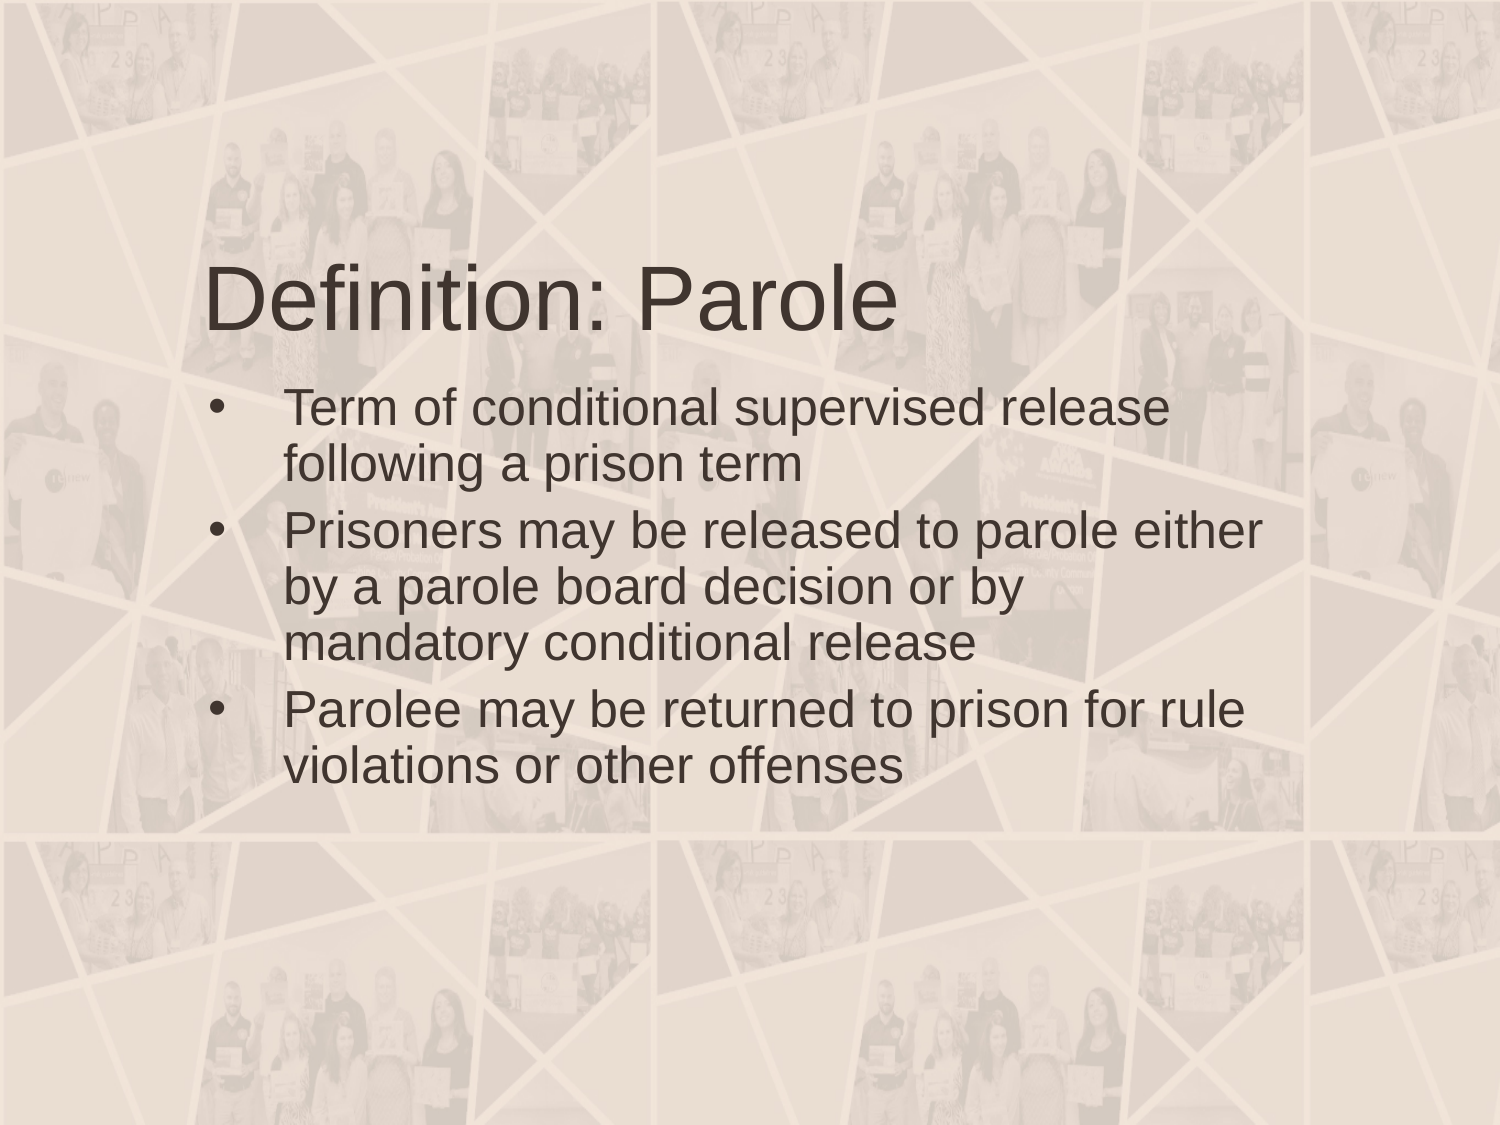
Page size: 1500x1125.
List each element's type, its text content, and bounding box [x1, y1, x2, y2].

text_box Term of conditional supervised release following a prison term Prisoners may be released to parole either by a parole board decision or by mandatory conditional release Parolee may be returned to prison for rule violations or other offenses [193, 373, 1288, 823]
text_box Definition: Parole [187, 200, 1463, 388]
picture [0, 0, 1500, 1125]
